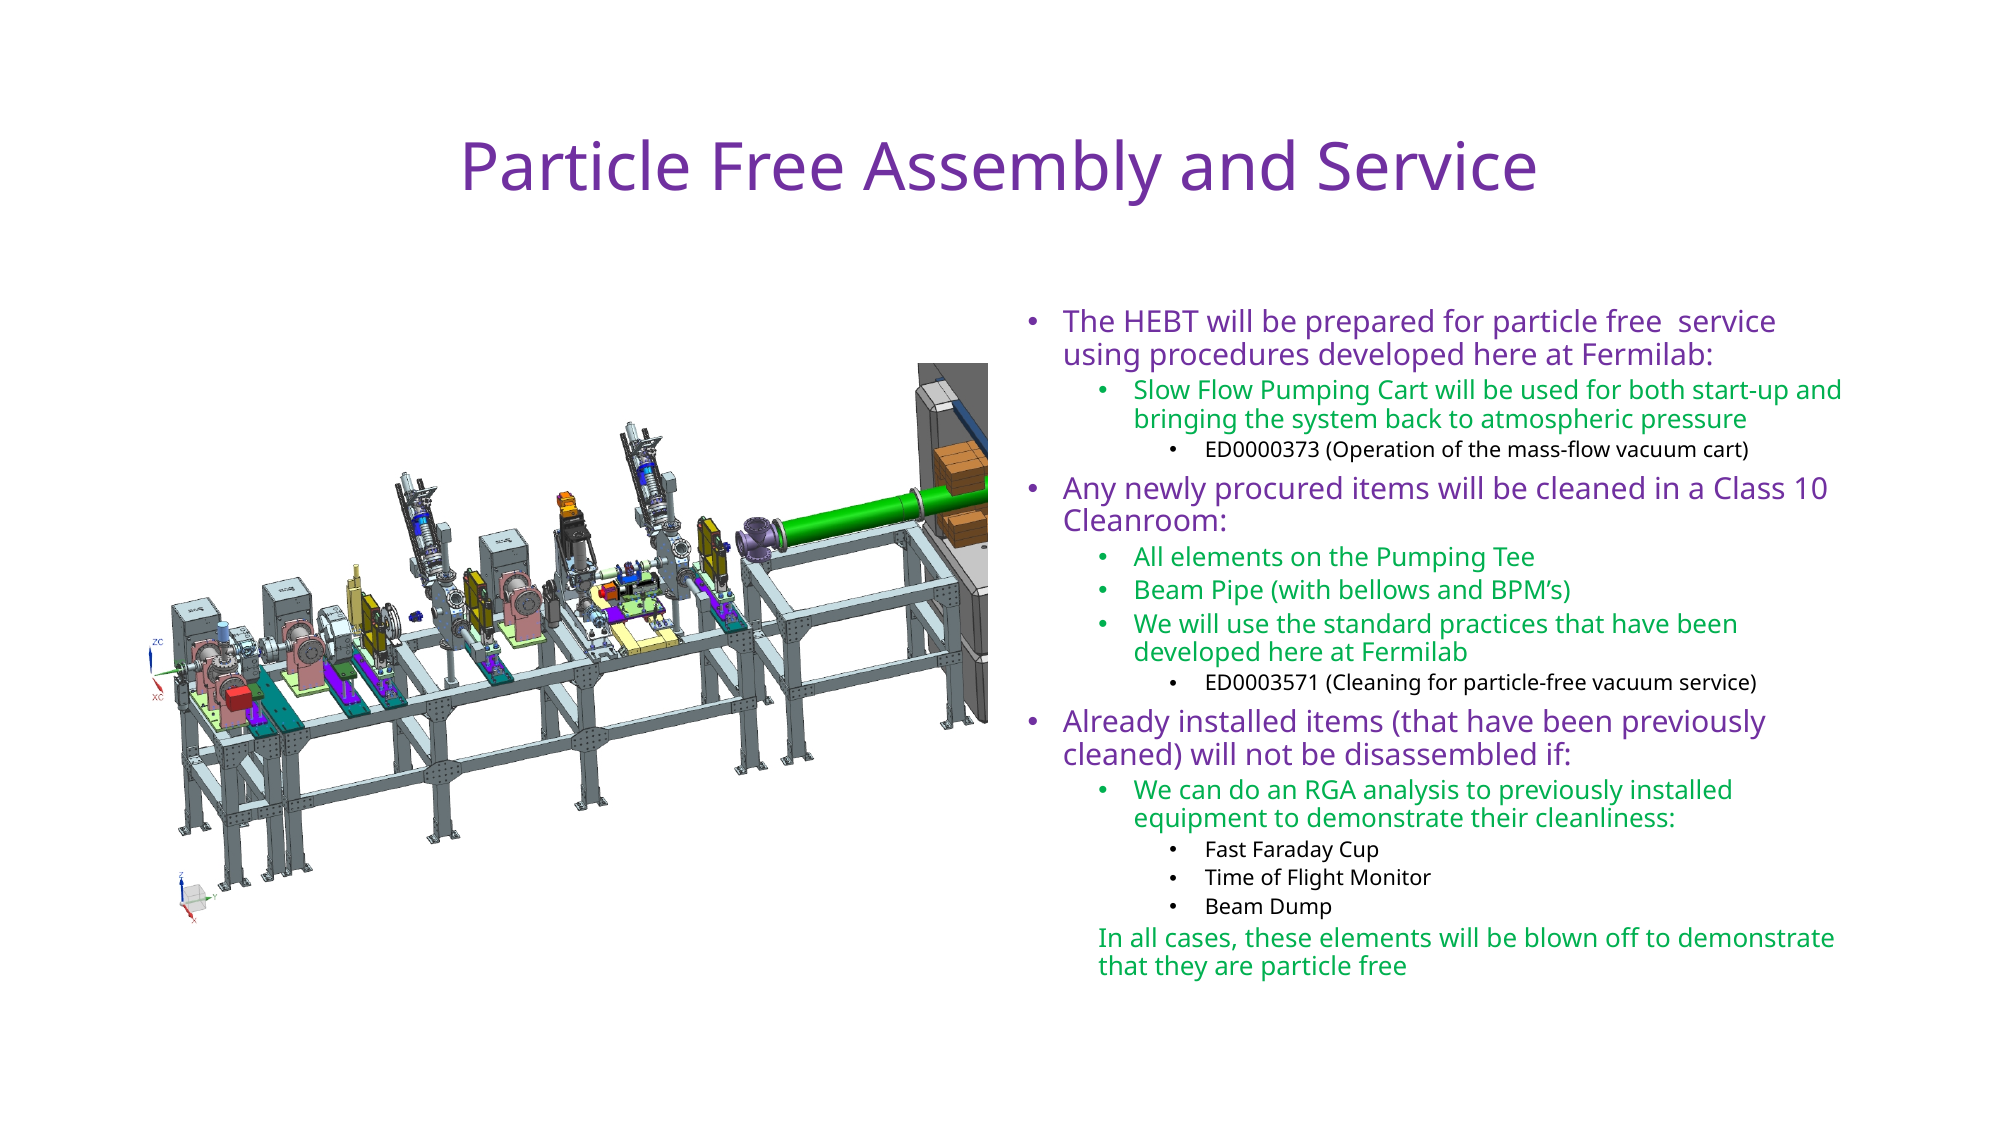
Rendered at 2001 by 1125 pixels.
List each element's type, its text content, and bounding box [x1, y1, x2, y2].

title Particle Free Assembly and Service [137, 59, 1863, 278]
list The HEBT will be prepared for particle free service using procedures developed here at Fermilab: Slow Flow Pumping Cart will be used for both start-up and bringing the system back to atmospheric pressure ED0000373 (Operation of the mass-flow vacuum cart) Any newly procured items will be cleaned in a Class 10 Cleanroom: All elements on the Pumping Tee Beam Pipe (with bellows and BPM’s) We will use the standard practices that have been developed here at Fermilab ED0003571 (Cleaning for particle-free vacuum service) Already installed items (that have been previously cleaned) will not be disassembled if: We can do an RGA analysis to previously installed equipment to demonstrate their cleanliness: Fast Faraday Cup Time of Flight Monitor Beam Dump In all cases, these elements will be blown off to demonstrate that they are particle free [1012, 299, 1863, 1014]
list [137, 363, 988, 950]
